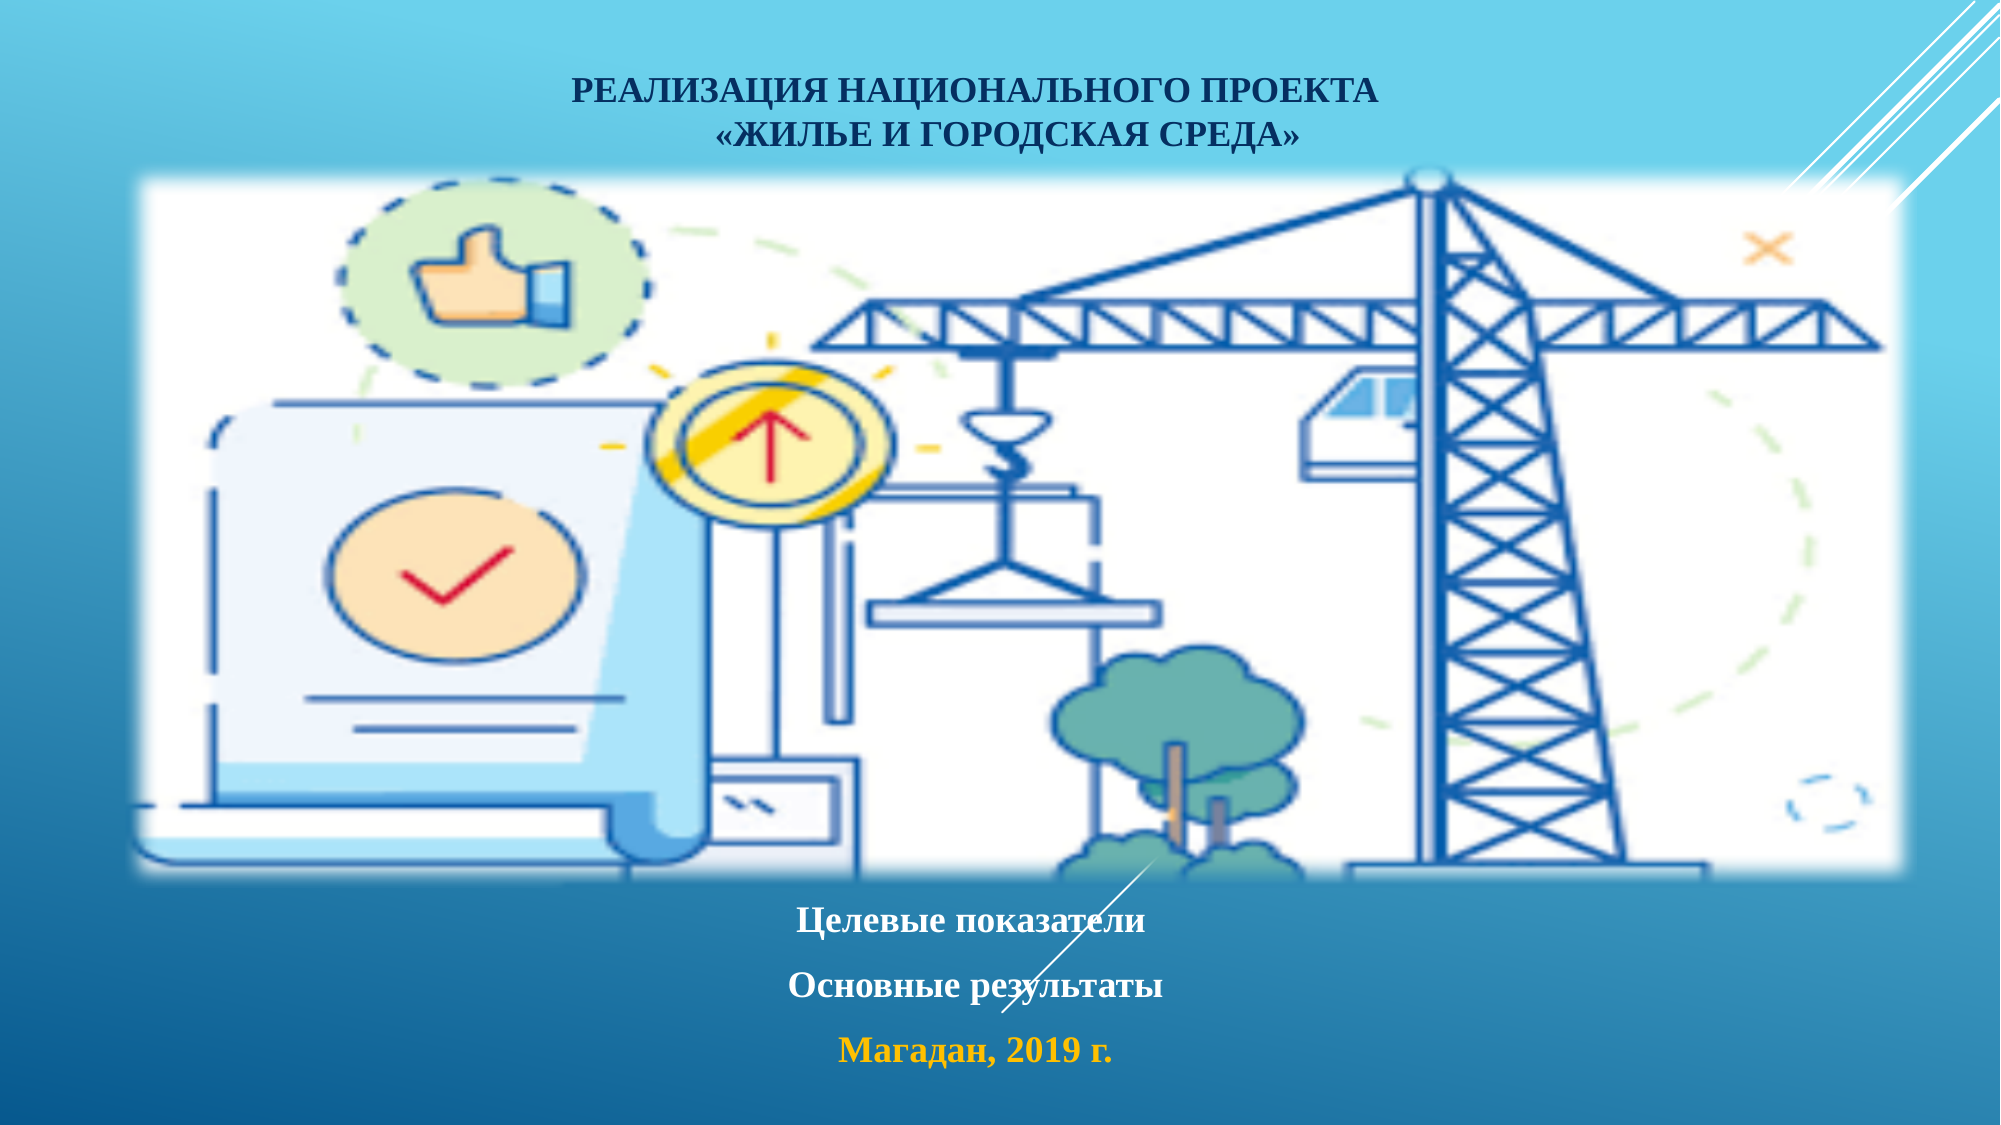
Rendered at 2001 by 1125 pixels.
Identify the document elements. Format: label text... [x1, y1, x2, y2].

title Реализация национального проекта «Жилье и городская среда» [60, 58, 1947, 162]
picture [125, 160, 1917, 888]
subtitle Целевые показатели Основные результаты Магадан, 2019 г. [35, 887, 1917, 1125]
